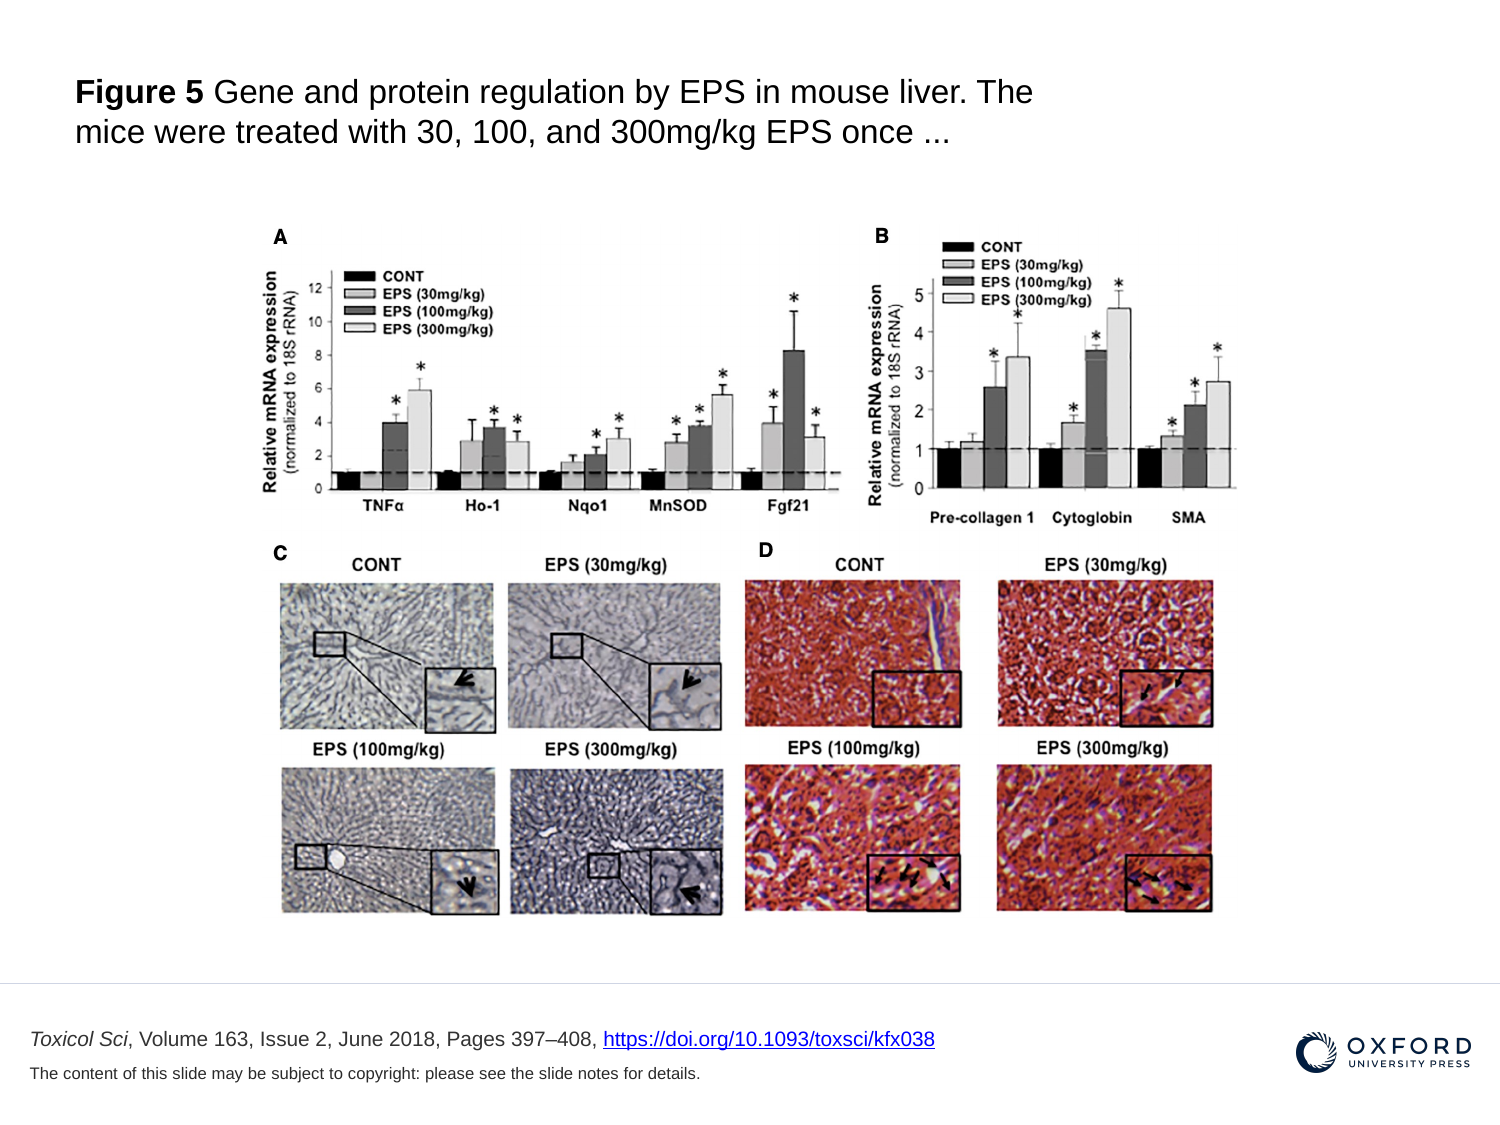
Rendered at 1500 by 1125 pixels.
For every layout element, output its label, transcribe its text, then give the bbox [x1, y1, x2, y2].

picture [1296, 1032, 1471, 1073]
footer Toxicol Sci, Volume 163, Issue 2, June 2018, Pages 397–408, https://doi.org/10.1093/toxsci/kfx038 The content of this slide may be subject to copyright: please see the slide notes for details. [0, 983, 1260, 1125]
title Figure 5 Gene and protein regulation by EPS in mouse liver. The mice were treated with 30, 100, and 300mg/kg EPS once ... [75, 69, 1078, 171]
picture [262, 224, 1238, 918]
